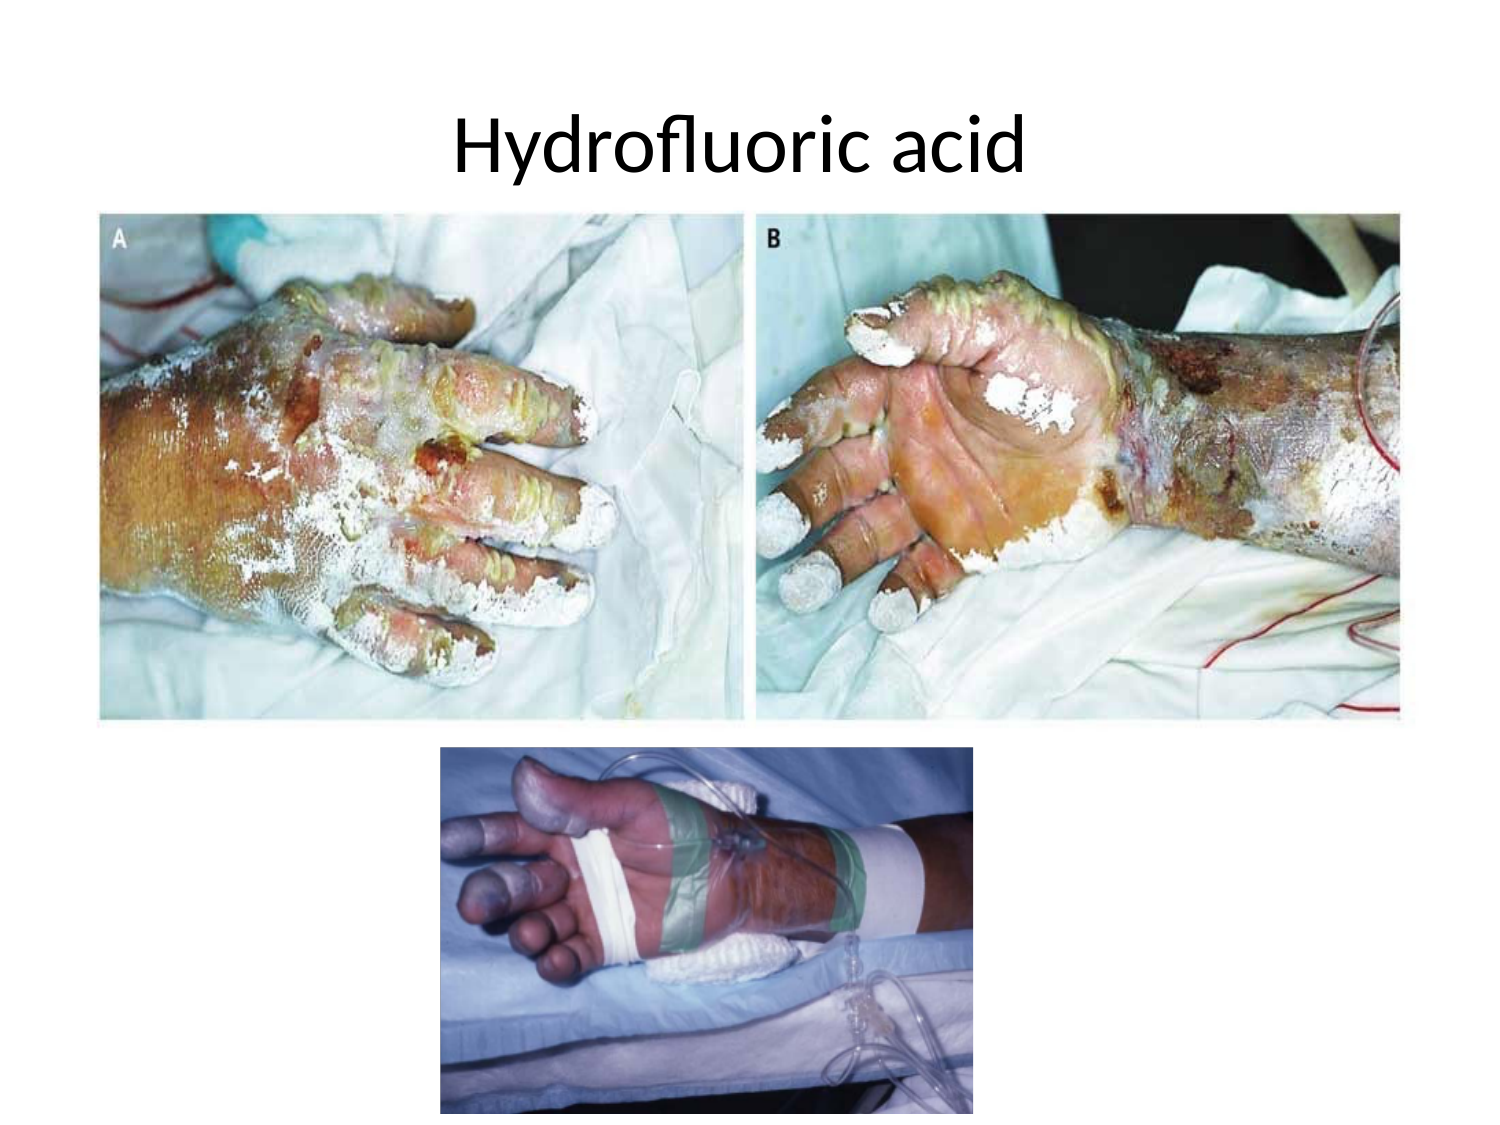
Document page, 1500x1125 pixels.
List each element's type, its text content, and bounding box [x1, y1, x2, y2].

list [74, 205, 1426, 739]
title Hydrofluoric acid [75, 45, 1425, 204]
picture [439, 746, 974, 1114]
